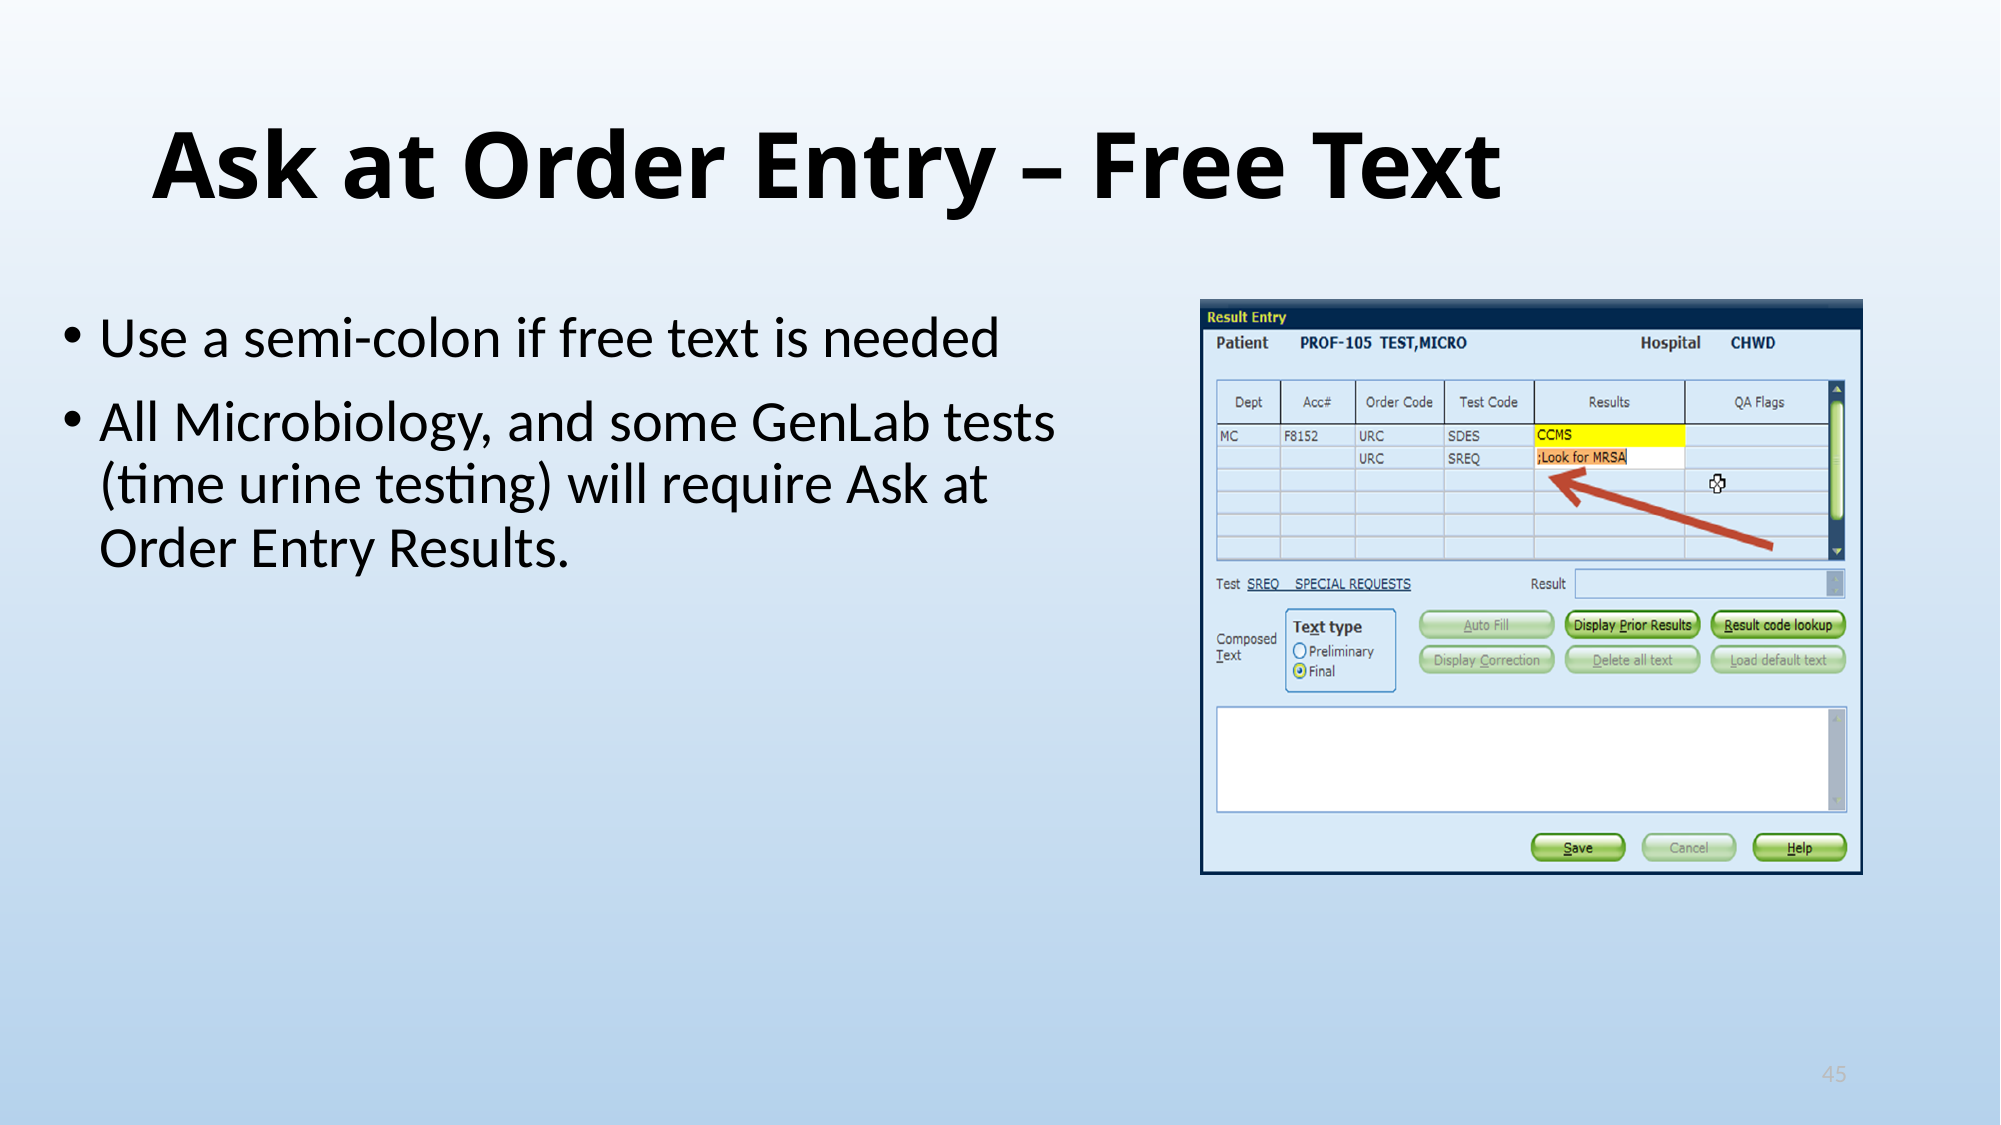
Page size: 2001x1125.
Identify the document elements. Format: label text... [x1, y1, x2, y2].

title Ask at Order Entry – Free Text [137, 59, 1863, 278]
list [1199, 299, 1863, 875]
slide_number 45 [1412, 1042, 1863, 1103]
list Use a semi-colon if free text is needed All Microbiology, and some GenLab tests (time urine testing) will require Ask at Order Entry Results. [47, 299, 1073, 1014]
